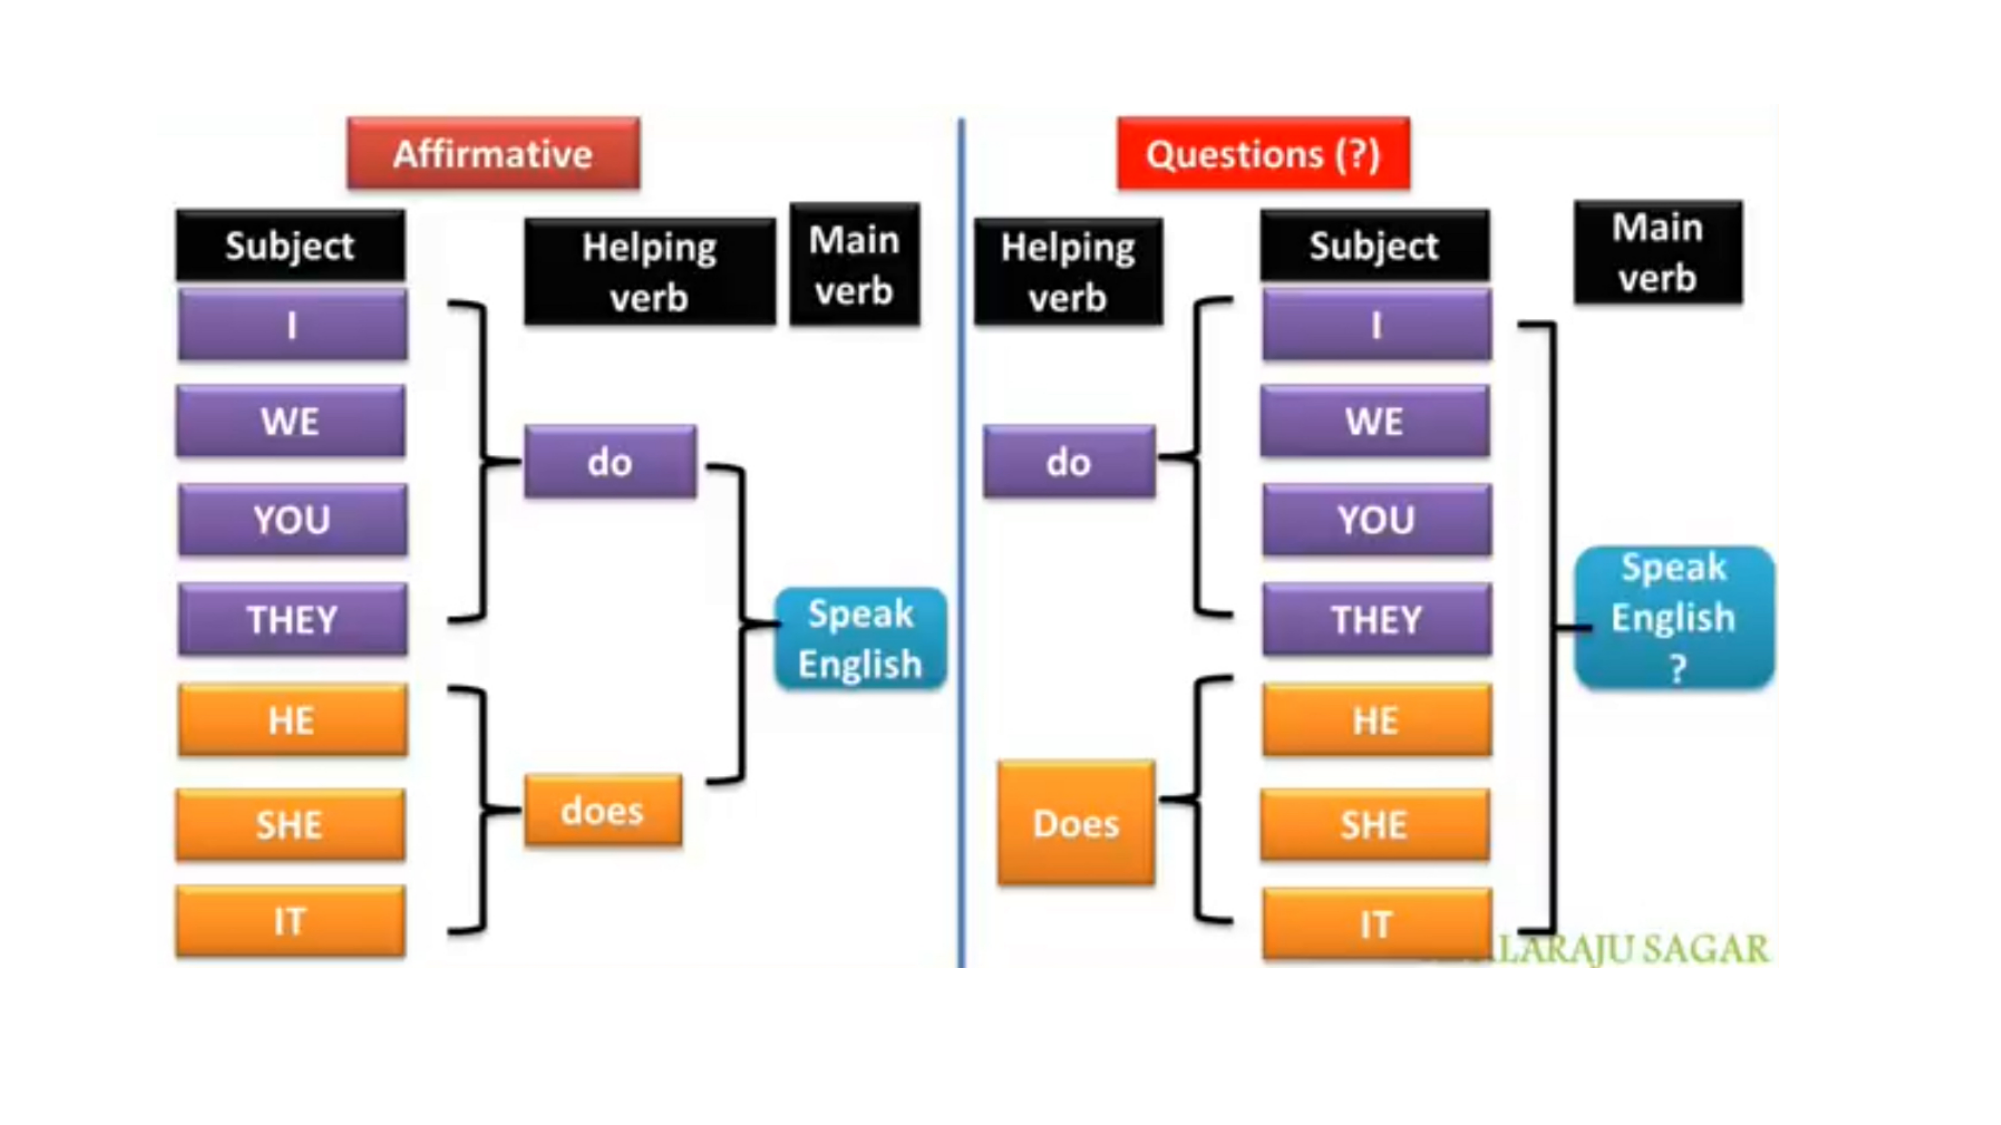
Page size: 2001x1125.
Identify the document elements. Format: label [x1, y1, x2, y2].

list [157, 104, 1779, 968]
